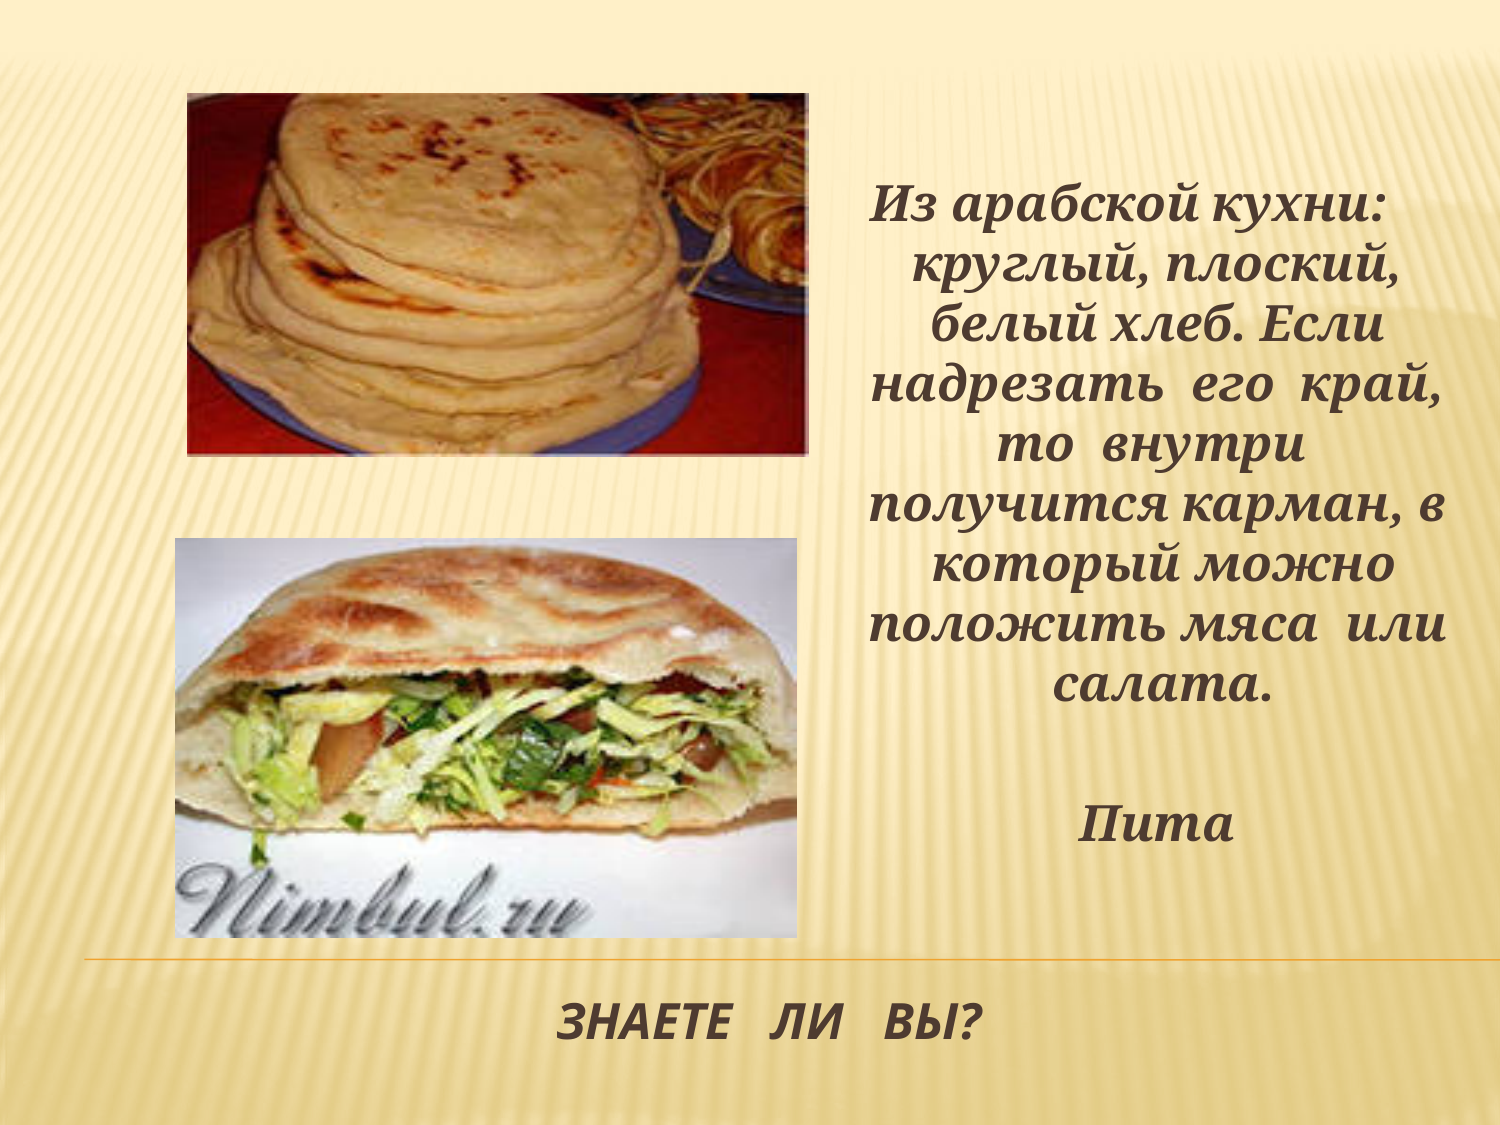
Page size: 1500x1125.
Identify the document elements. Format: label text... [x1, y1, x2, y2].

picture [175, 538, 798, 938]
picture [187, 93, 809, 458]
title Знаете ли вы? [75, 972, 1463, 1067]
list Из арабской кухни: круглый, плоский, белый хлеб. Если надрезать его край, то внутри получится карман, в который можно положить мяса или салата. Пита [796, 164, 1463, 888]
